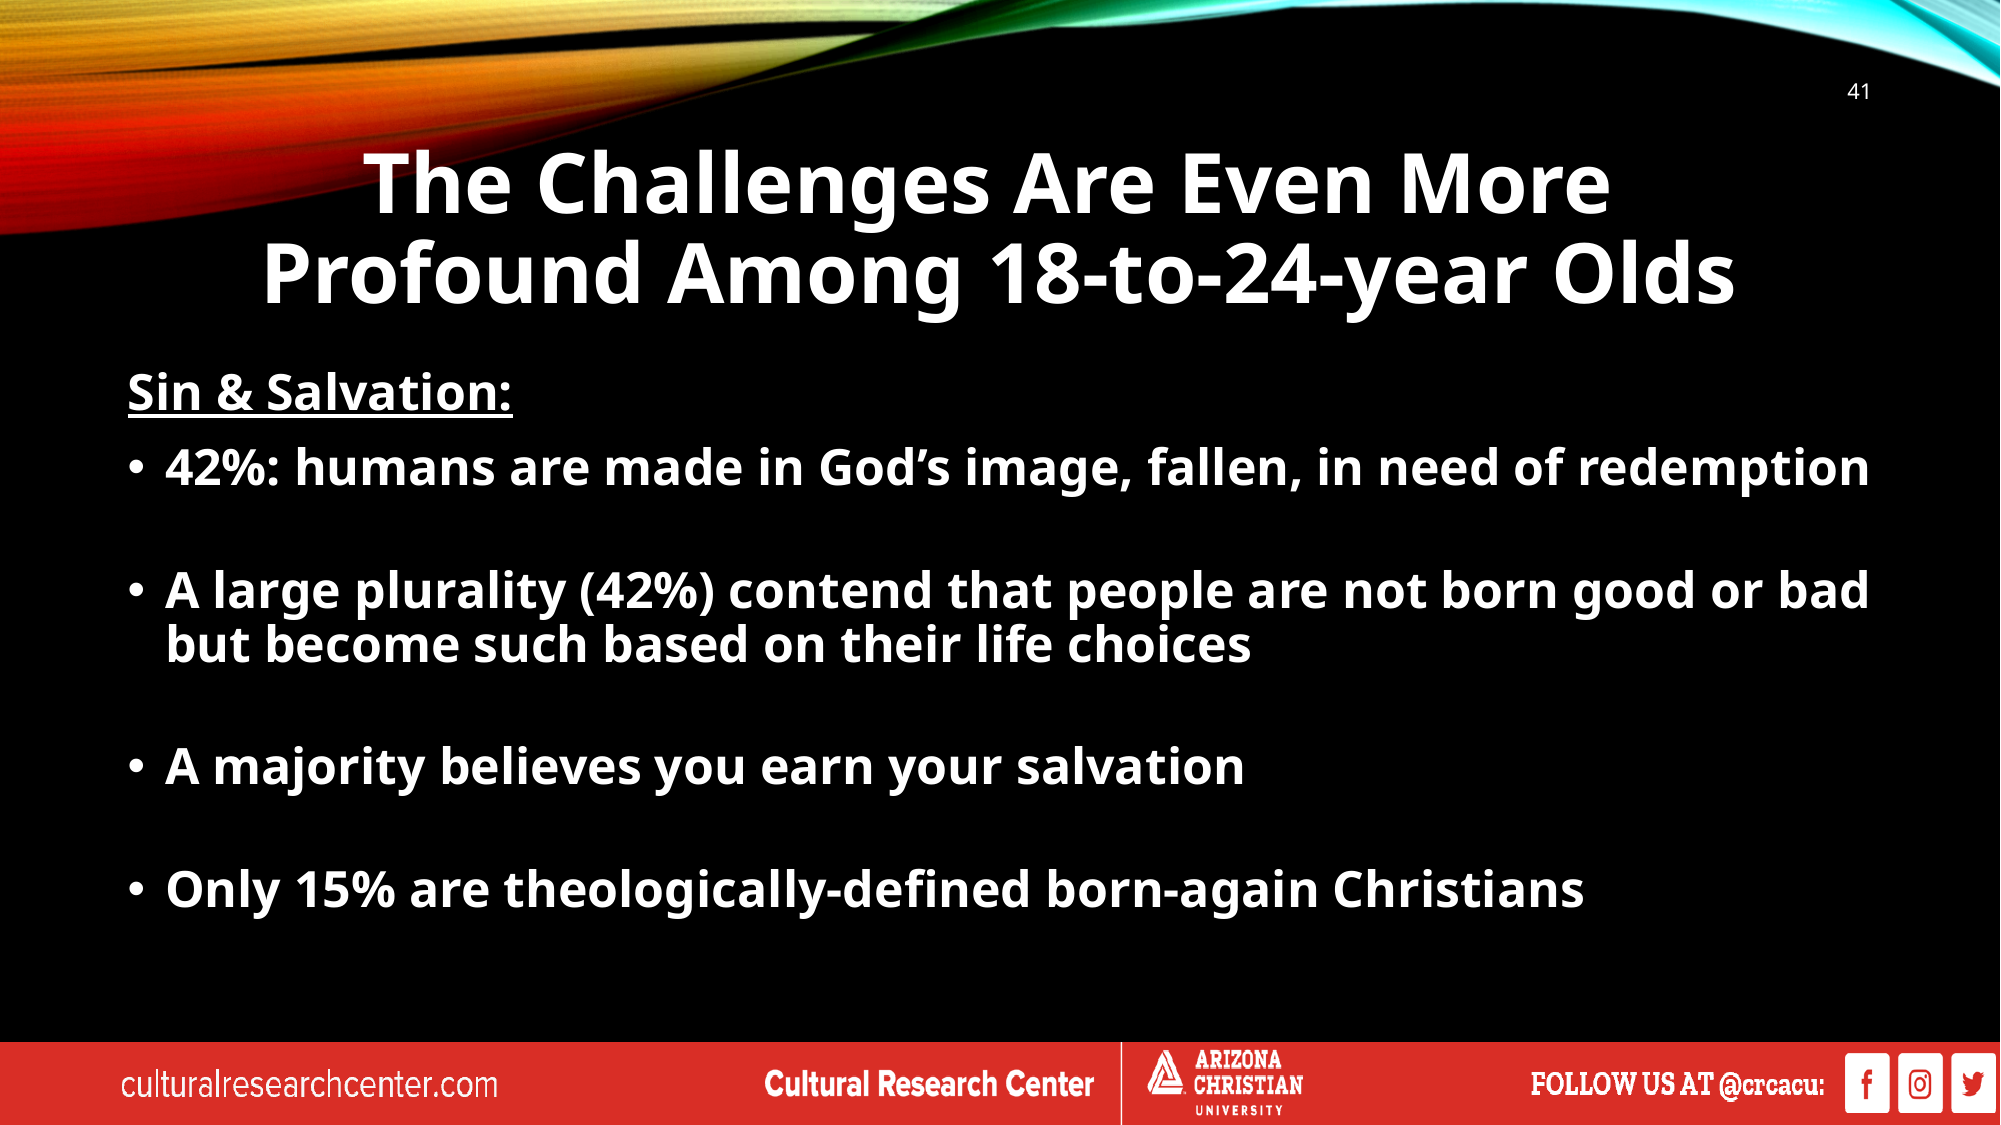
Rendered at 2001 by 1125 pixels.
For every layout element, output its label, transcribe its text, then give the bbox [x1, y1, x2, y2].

list Sin & Salvation: 42%: humans are made in God’s image, fallen, in need of redemption A large plurality (42%) contend that people are not born good or bad but become such based on their life choices A majority believes you earn your salvation Only 15% are theologically-defined born-again Christians [112, 360, 1888, 1100]
slide_number 41 [1437, 62, 1888, 123]
title The Challenges Are Even More Profound Among 18-to-24-year Olds [110, 125, 1888, 338]
picture [0, 0, 2000, 237]
picture [0, 1042, 2000, 1125]
